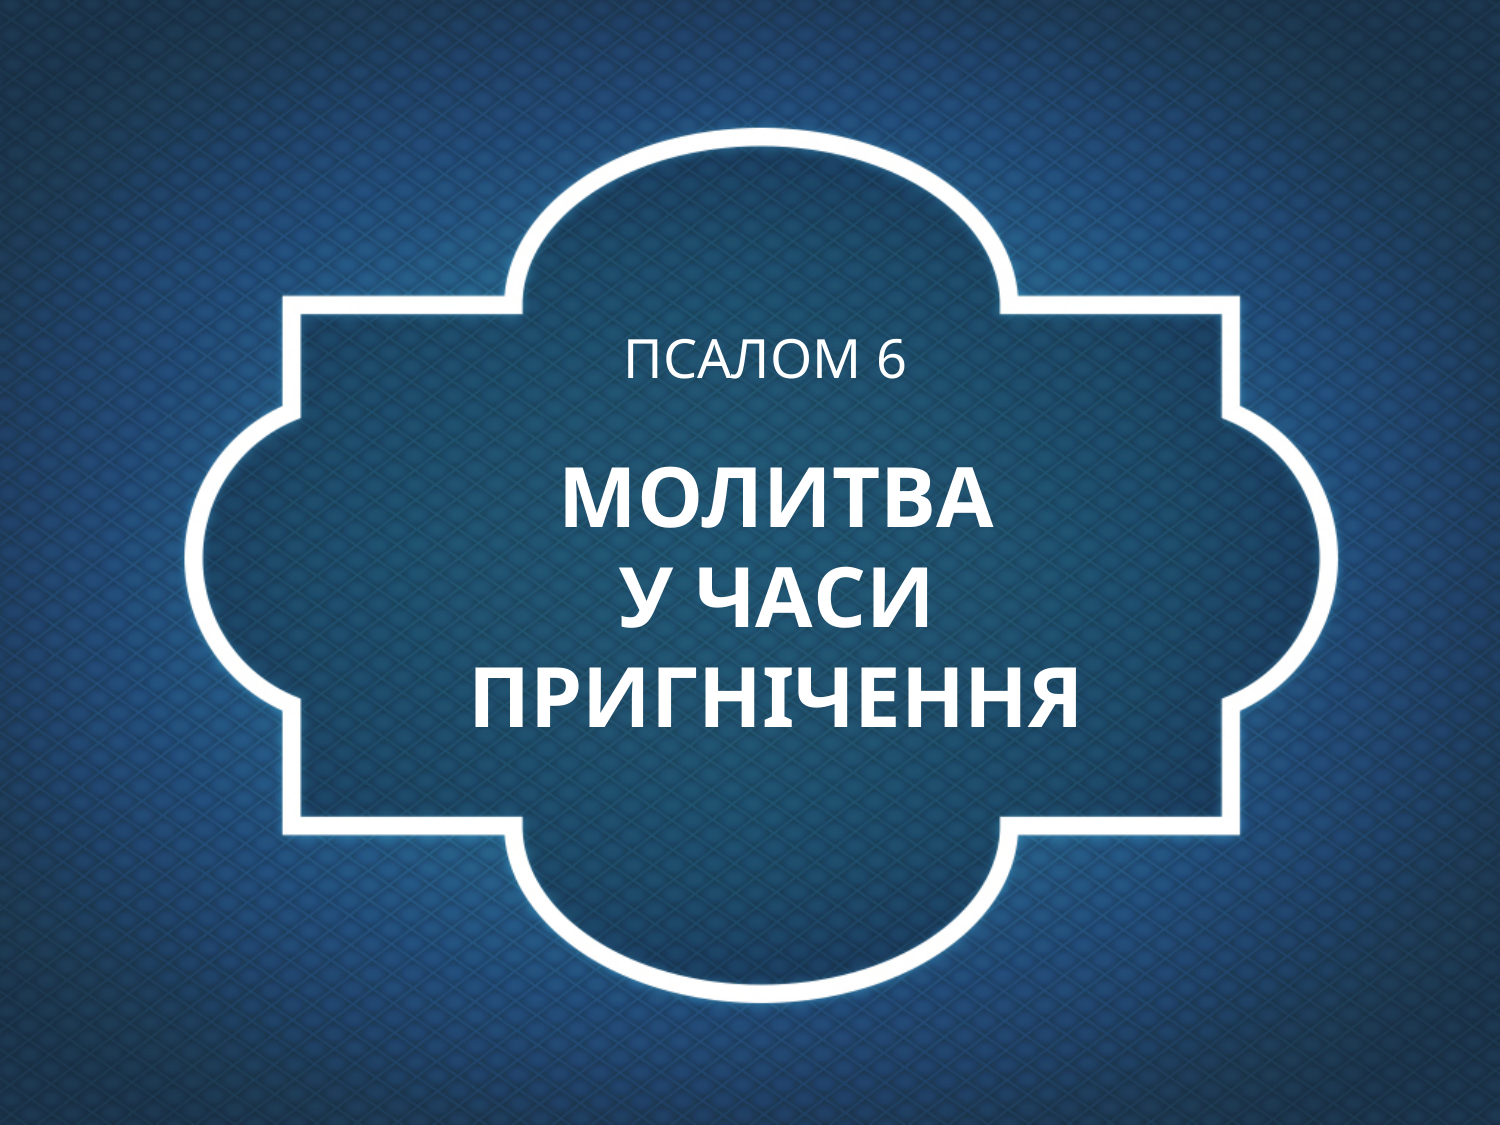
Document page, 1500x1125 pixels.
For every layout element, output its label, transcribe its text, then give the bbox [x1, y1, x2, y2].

title ПСАЛОМ 6 [608, 326, 945, 398]
text_box МОЛИТВА У ЧАСИ ПРИГНІЧЕННЯ [298, 503, 1255, 752]
picture [0, 0, 1500, 1125]
